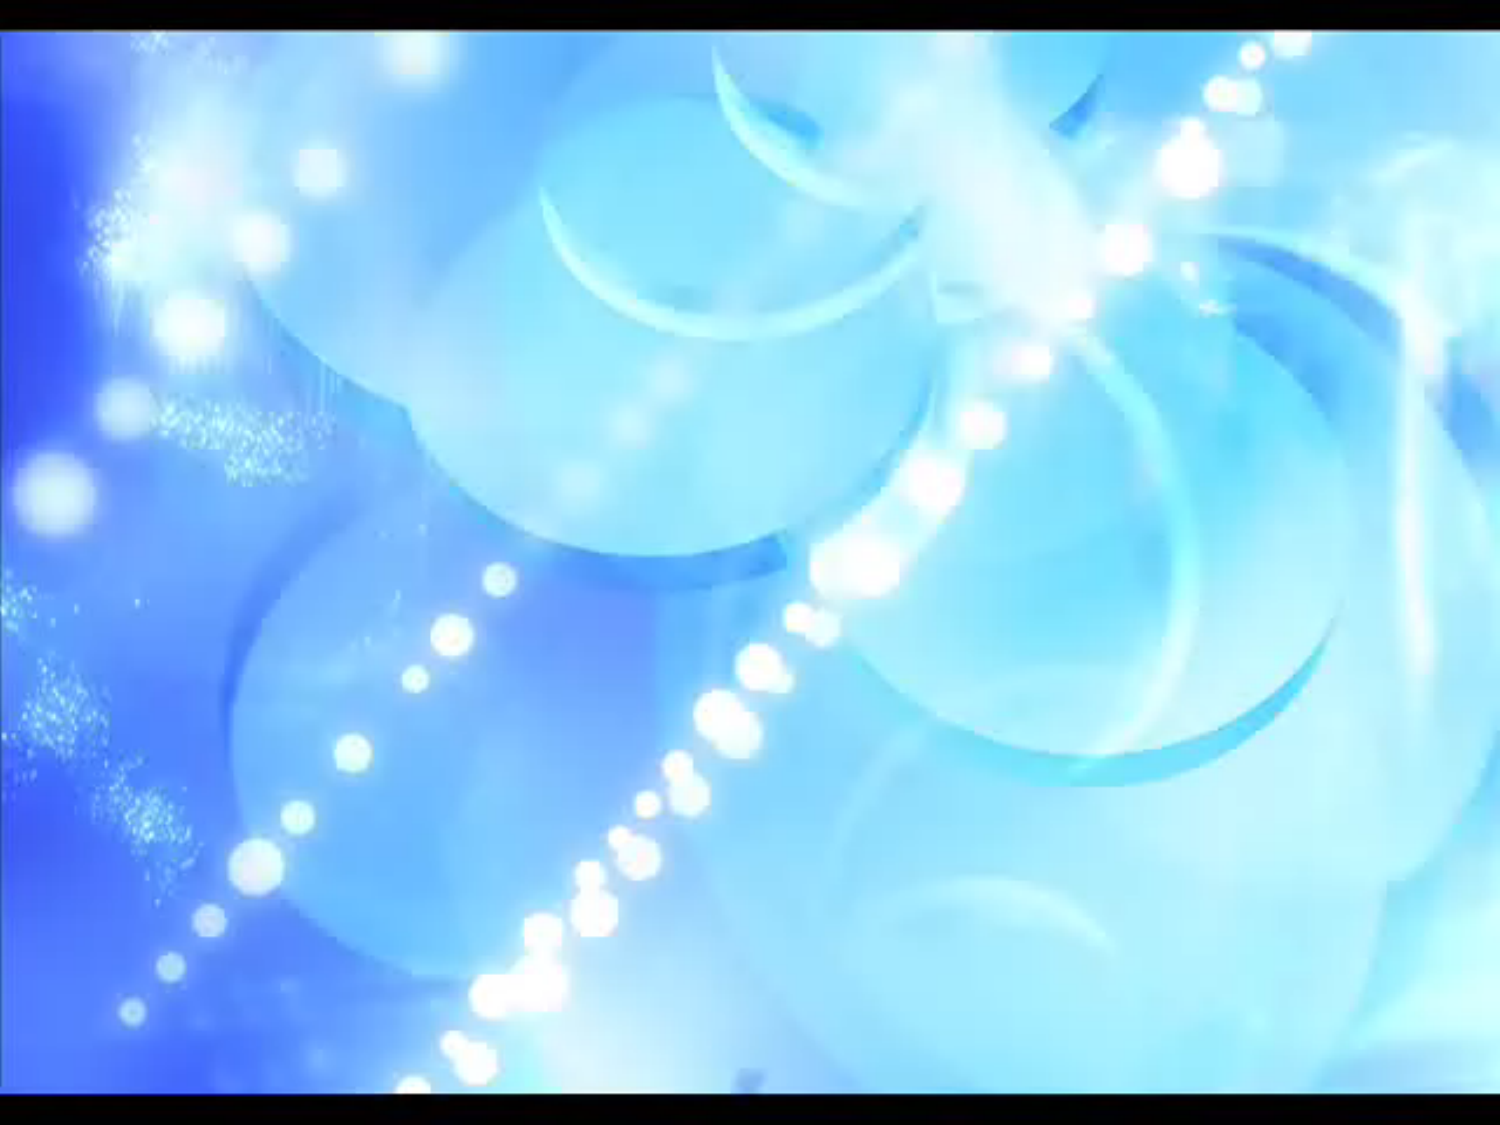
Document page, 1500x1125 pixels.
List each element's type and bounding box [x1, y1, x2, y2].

text_box [0, 0, 1500, 1125]
